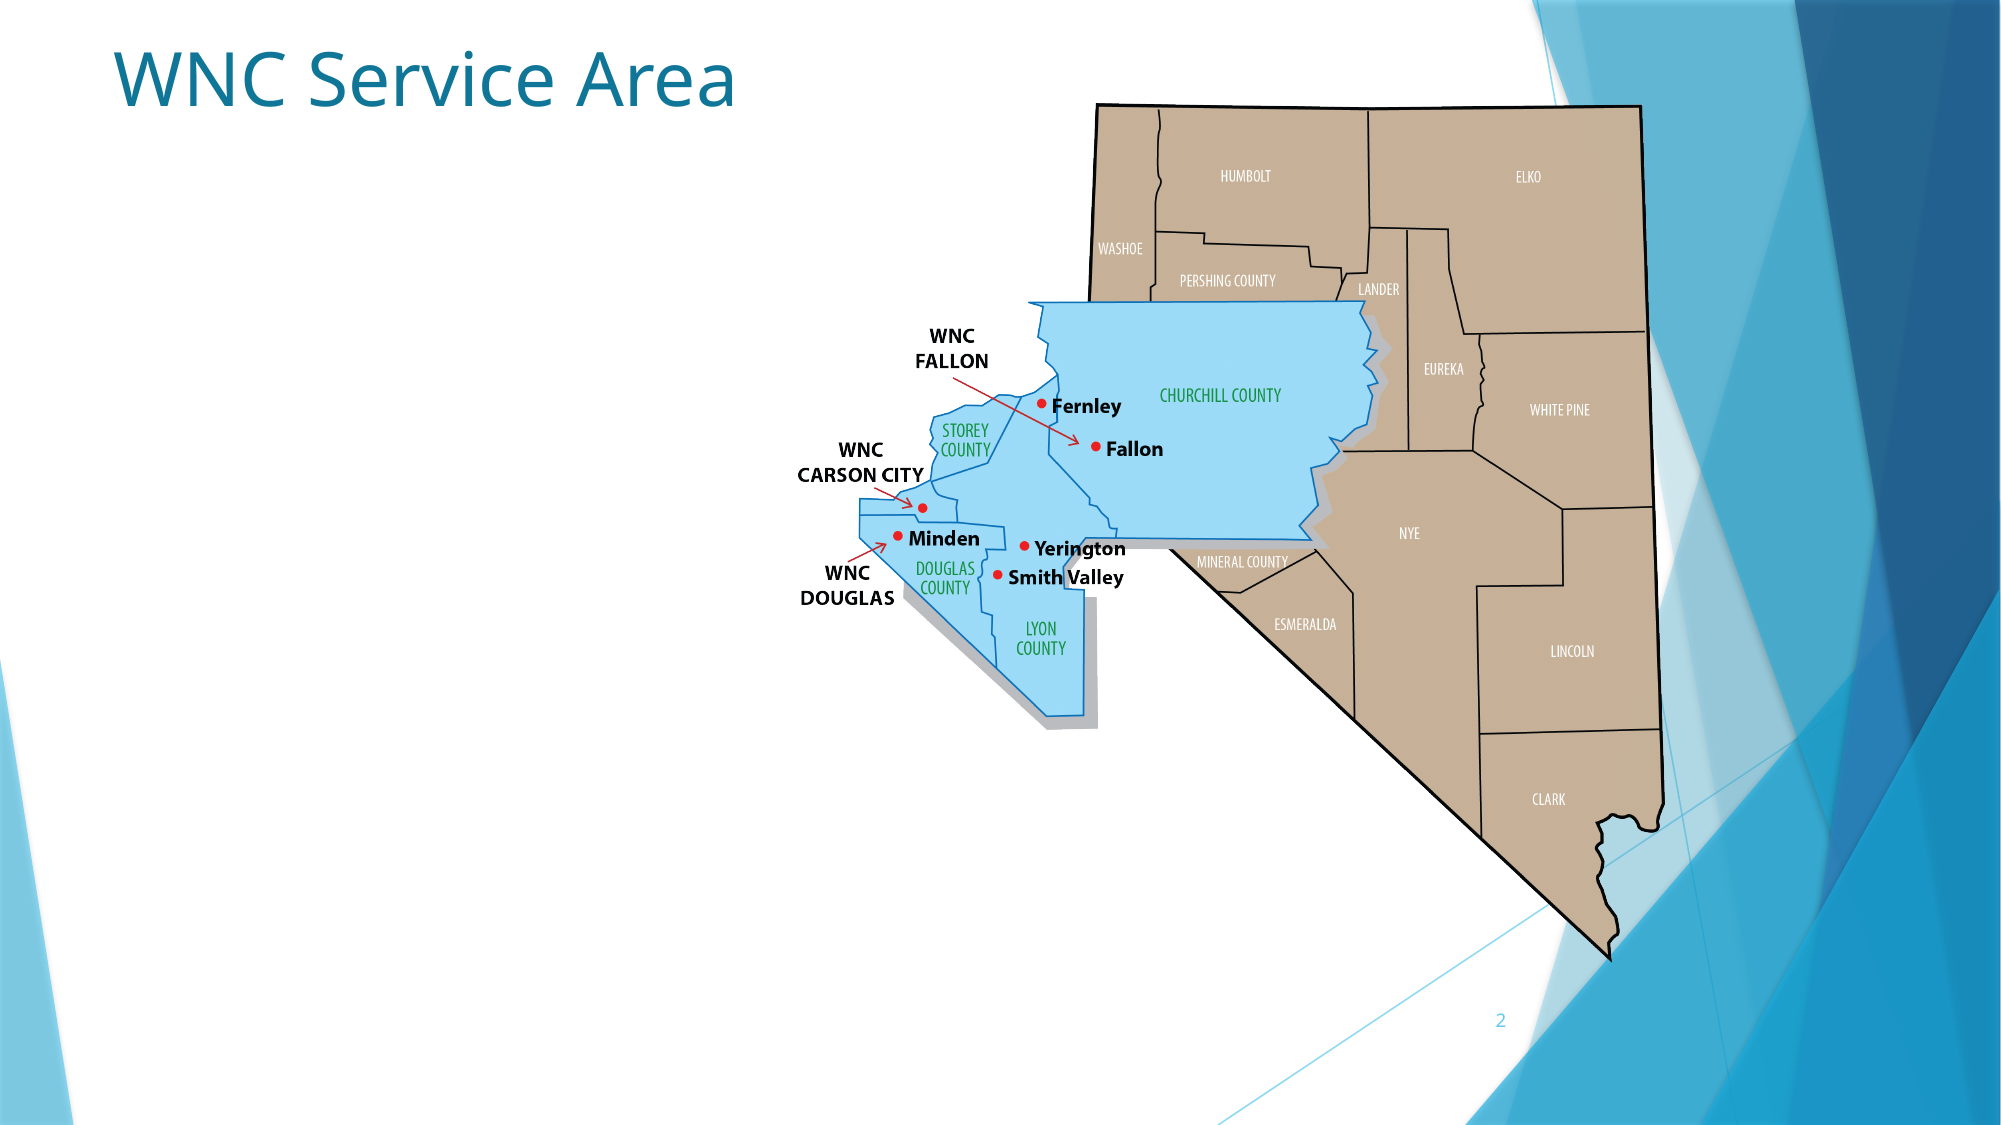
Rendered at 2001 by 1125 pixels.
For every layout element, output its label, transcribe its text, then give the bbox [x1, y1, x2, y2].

slide_number 2 [1409, 991, 1522, 1051]
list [449, 102, 2000, 963]
title WNC Service Area [98, 23, 1449, 211]
